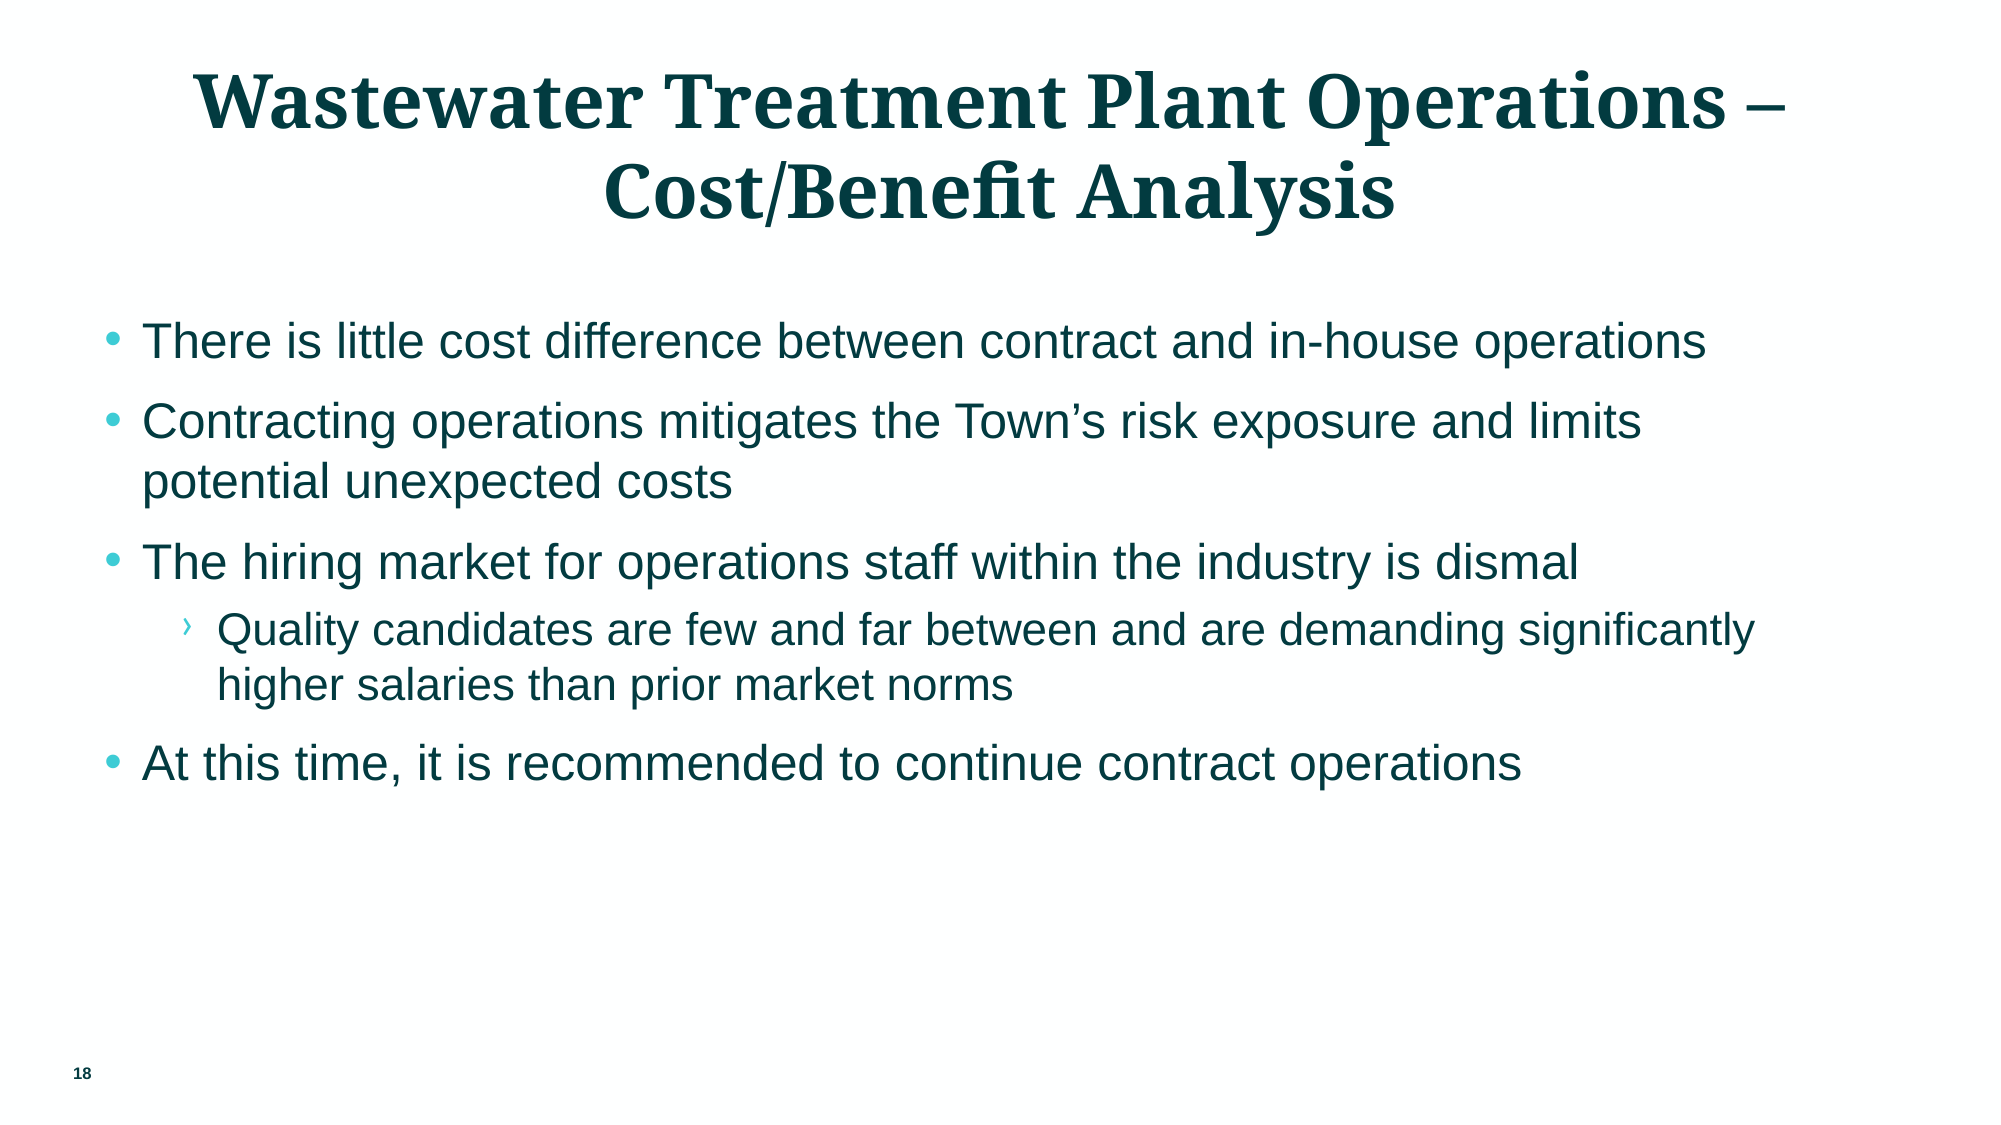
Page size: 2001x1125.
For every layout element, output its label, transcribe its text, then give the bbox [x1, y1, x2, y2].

list There is little cost difference between contract and in-house operations Contracting operations mitigates the Town’s risk exposure and limits potential unexpected costs The hiring market for operations staff within the industry is dismal Quality candidates are few and far between and are demanding significantly higher salaries than prior market norms At this time, it is recommended to continue contract operations [104, 308, 1838, 889]
title Wastewater Treatment Plant Operations – Cost/Benefit Analysis [0, 22, 2000, 228]
slide_number 18 [0, 1042, 165, 1103]
